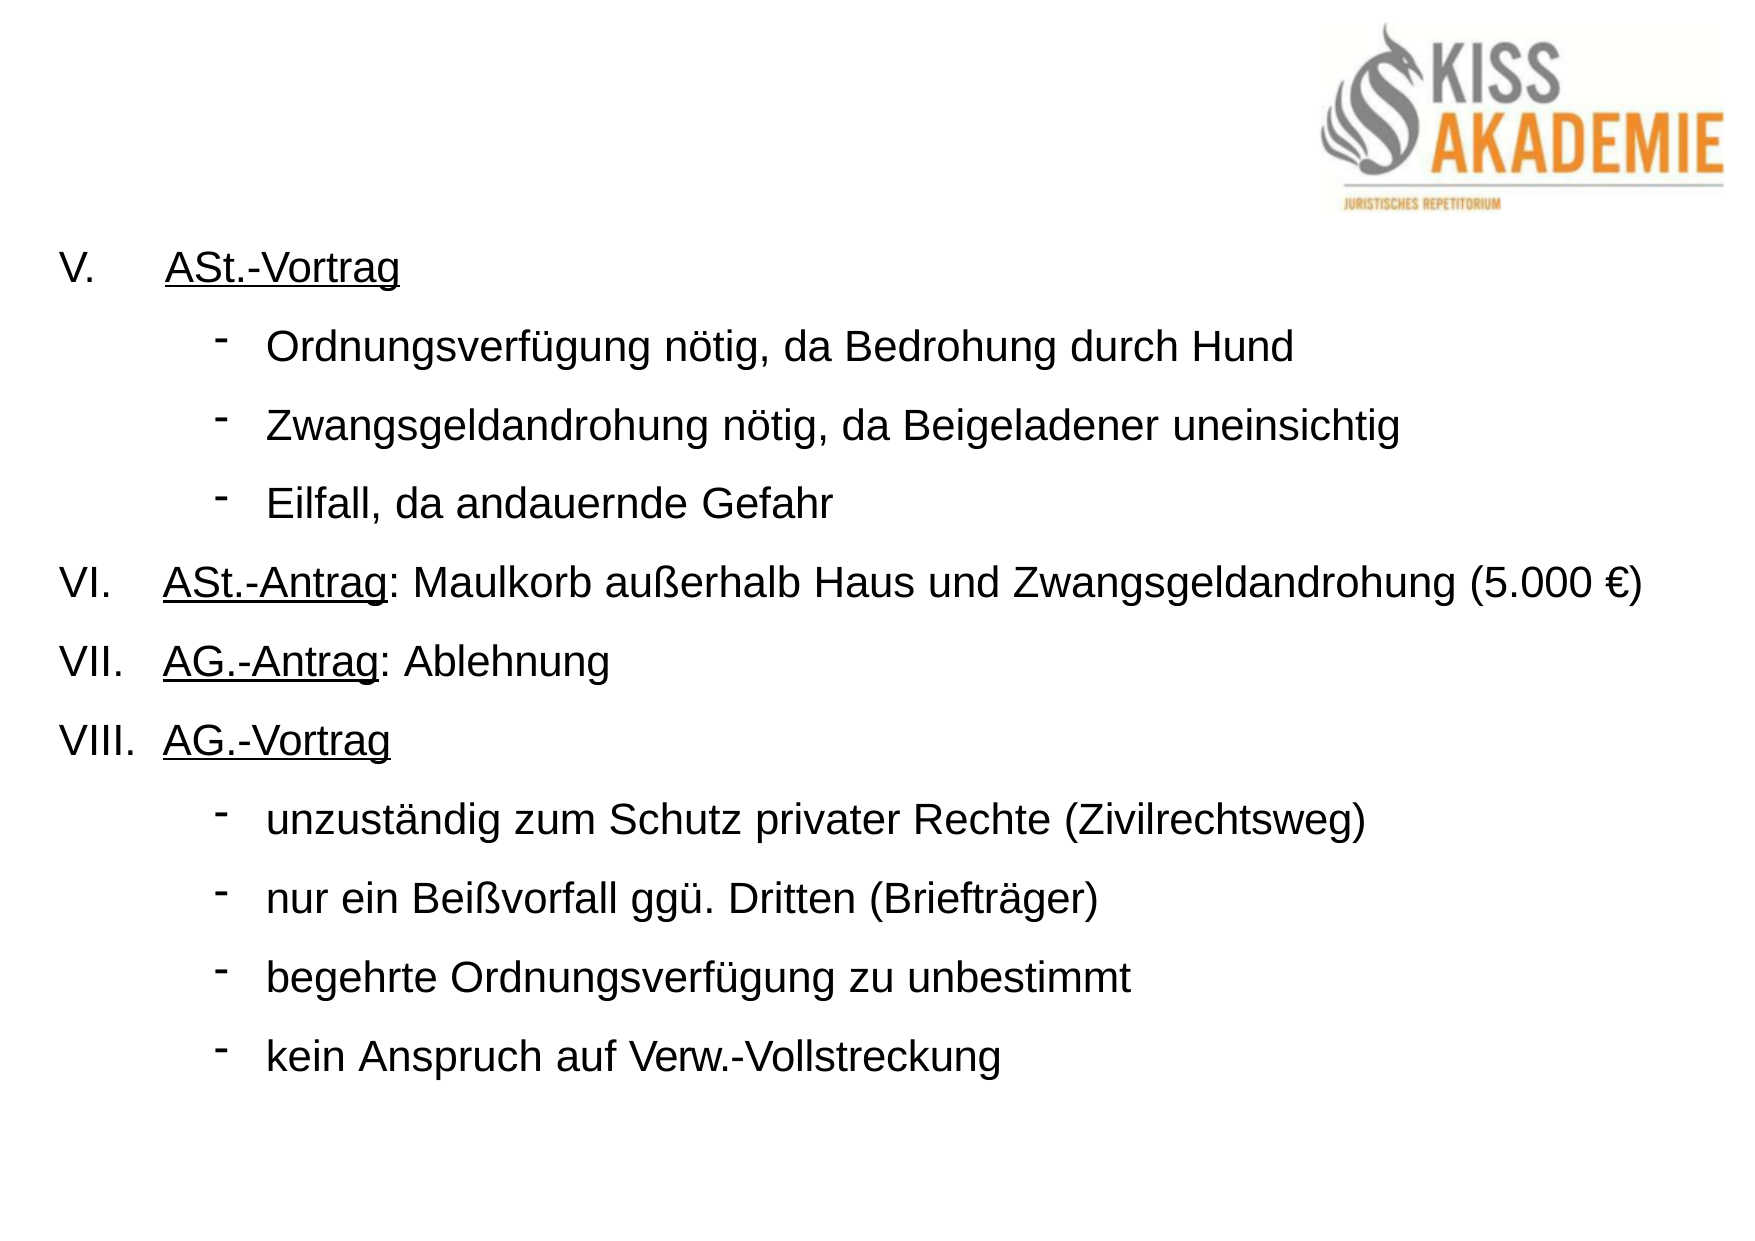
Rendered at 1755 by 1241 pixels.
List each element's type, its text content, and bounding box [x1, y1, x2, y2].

title V. ASt.-Vortrag [56, 236, 440, 288]
picture [1273, 0, 1755, 246]
text_box Ordnungsverfügung nötig, da Bedrohung durch Hund Zwangsgeldandrohung nötig, da Beigeladener uneinsichtig Eilfall, da andauernde Gefahr ASt.-Antrag: Maulkorb außerhalb Haus und Zwangsgeldandrohung (5.000 €) AG.-Antrag: Ablehnung AG.-Vortrag [56, 288, 1645, 765]
text_box unzuständig zum Schutz privater Rechte (Zivilrechtsweg) nur ein Beißvorfall ggü. Dritten (Briefträger) begehrte Ordnungsverfügung zu unbestimmt kein Anspruch auf Verw.-Vollstreckung [212, 762, 1374, 1080]
